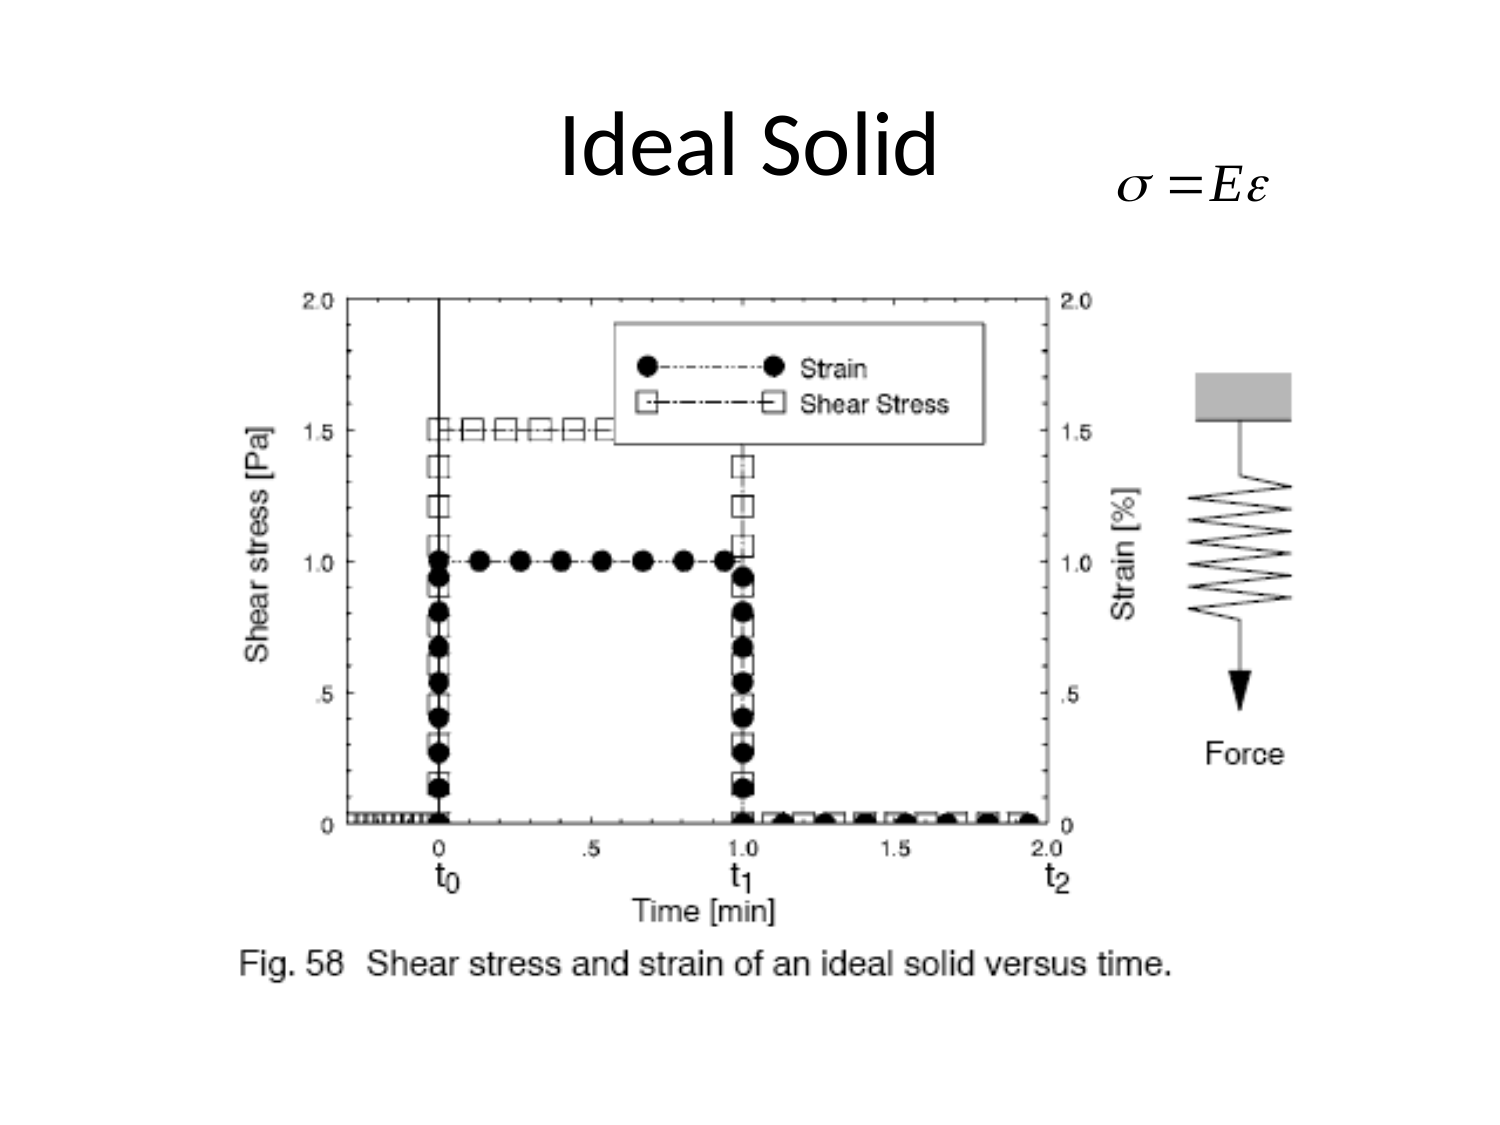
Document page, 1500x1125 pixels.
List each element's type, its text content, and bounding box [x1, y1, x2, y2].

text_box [1108, 160, 1275, 207]
title Ideal Solid [75, 45, 1425, 233]
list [224, 282, 1325, 989]
